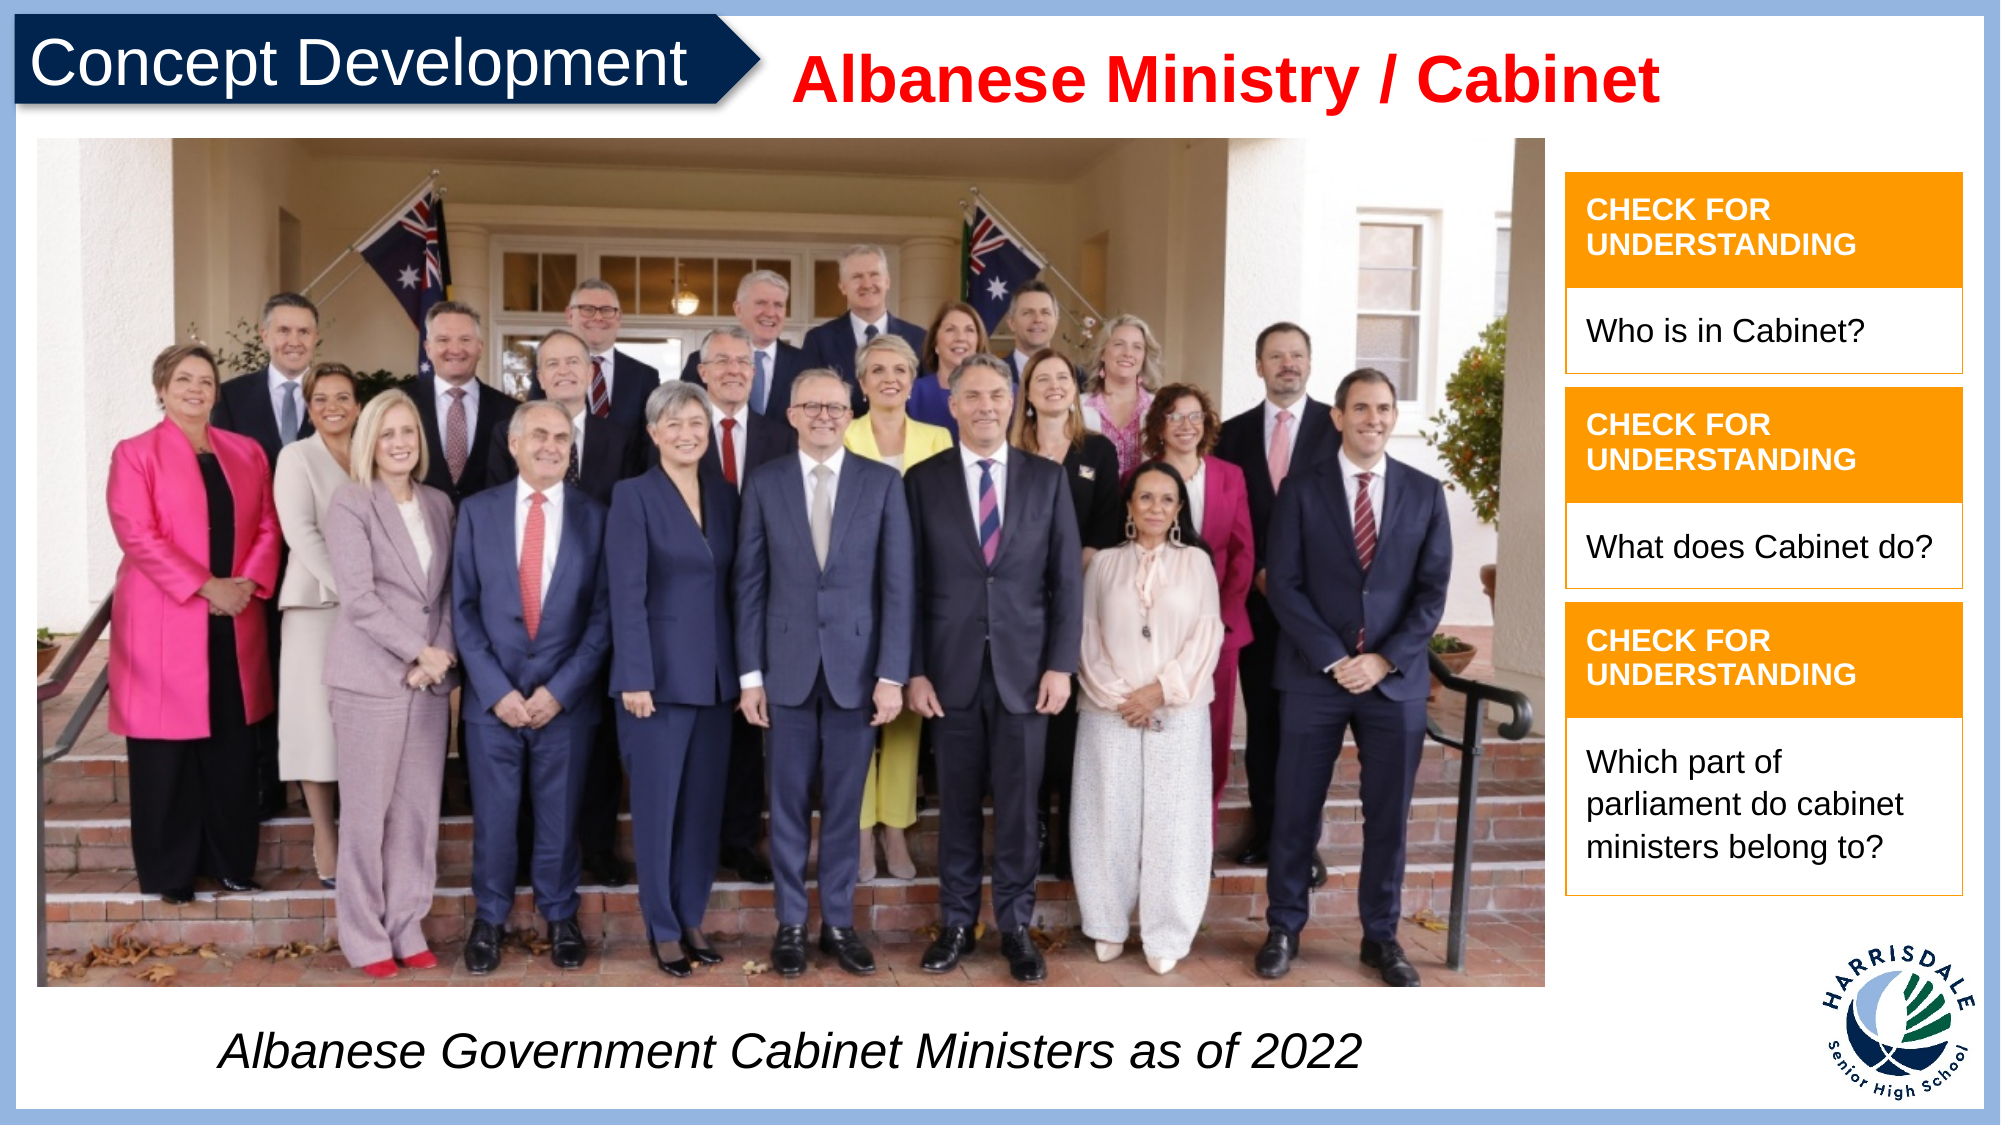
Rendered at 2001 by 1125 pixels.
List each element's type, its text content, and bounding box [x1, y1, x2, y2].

text_box Albanese Ministry / Cabinet [776, 37, 1952, 114]
text_box Albanese Government Cabinet Ministers as of 2022 [75, 1011, 1507, 1086]
picture [1818, 942, 1979, 1103]
table_cell Who is in Cabinet? [1567, 288, 1962, 373]
table_header CHECK FOR UNDERSTANDING [1567, 603, 1962, 717]
table_cell What does Cabinet do? [1567, 503, 1962, 588]
picture [37, 138, 1545, 987]
table_header CHECK FOR UNDERSTANDING [1567, 173, 1962, 287]
table_header CHECK FOR UNDERSTANDING [1567, 388, 1962, 502]
table_cell Which part of parliament do cabinet ministers belong to? [1567, 718, 1962, 895]
